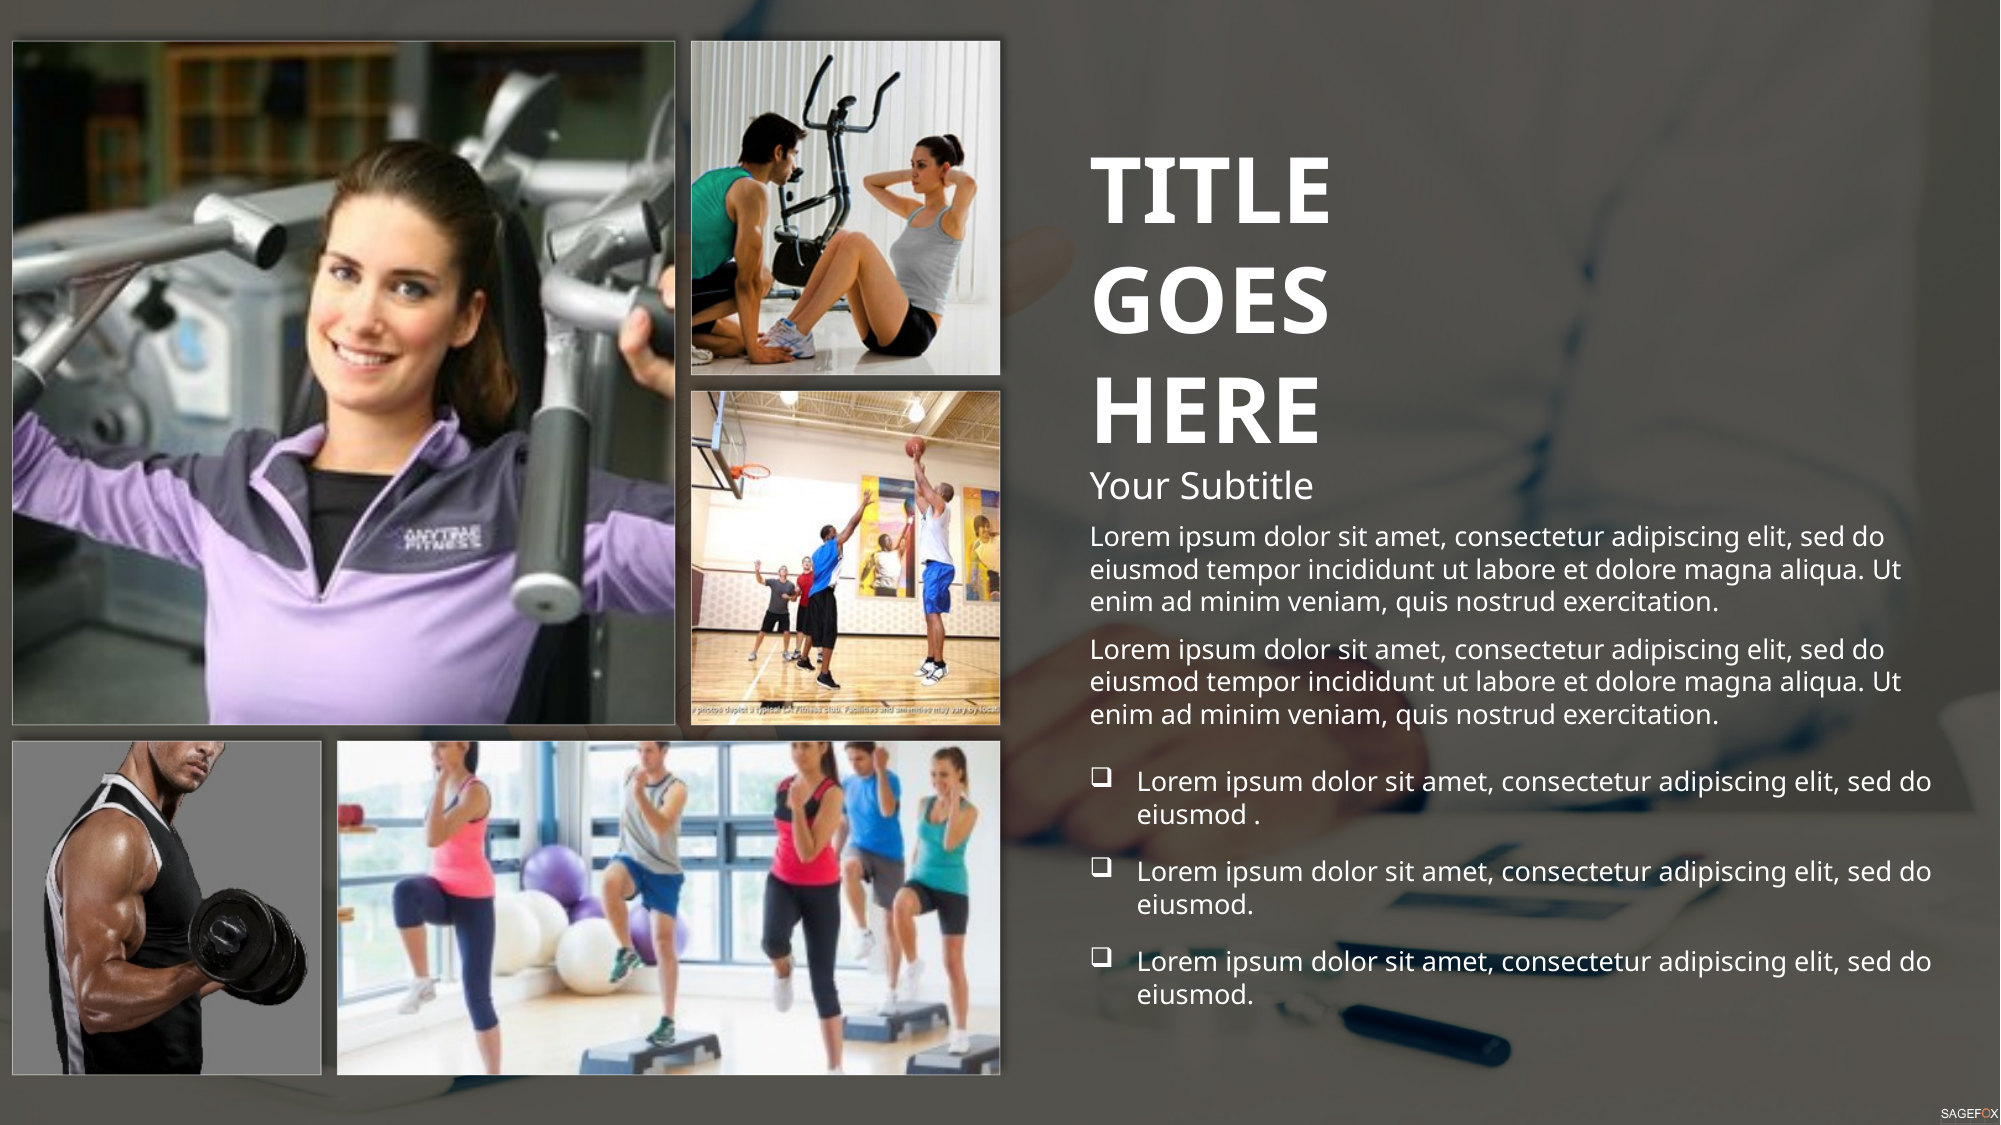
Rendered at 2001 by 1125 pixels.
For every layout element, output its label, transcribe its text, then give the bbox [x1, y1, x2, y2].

picture [0, 0, 2001, 1125]
text_box [11, 740, 322, 1076]
text_box [11, 40, 676, 726]
text_box [336, 740, 1001, 1076]
text_box [690, 40, 1001, 376]
text_box TITLE GOES HERE Your Subtitle [1074, 124, 1590, 512]
text_box [690, 390, 1001, 726]
text_box Lorem ipsum dolor sit amet, consectetur adipiscing elit, sed do eiusmod tempor incididunt ut labore et dolore magna aliqua. Ut enim ad minim veniam, quis nostrud exercitation. Lorem ipsum dolor sit amet, consectetur adipiscing elit, sed do eiusmod tempor incididunt ut labore et dolore magna aliqua. Ut enim ad minim veniam, quis nostrud exercitation. Lorem ipsum dolor sit amet, consectetur adipiscing elit, sed do eiusmod . Lorem ipsum dolor sit amet, consectetur adipiscing elit, sed do eiusmod. Lorem ipsum dolor sit amet, consectetur adipiscing elit, sed do eiusmod. [1074, 512, 1963, 1017]
